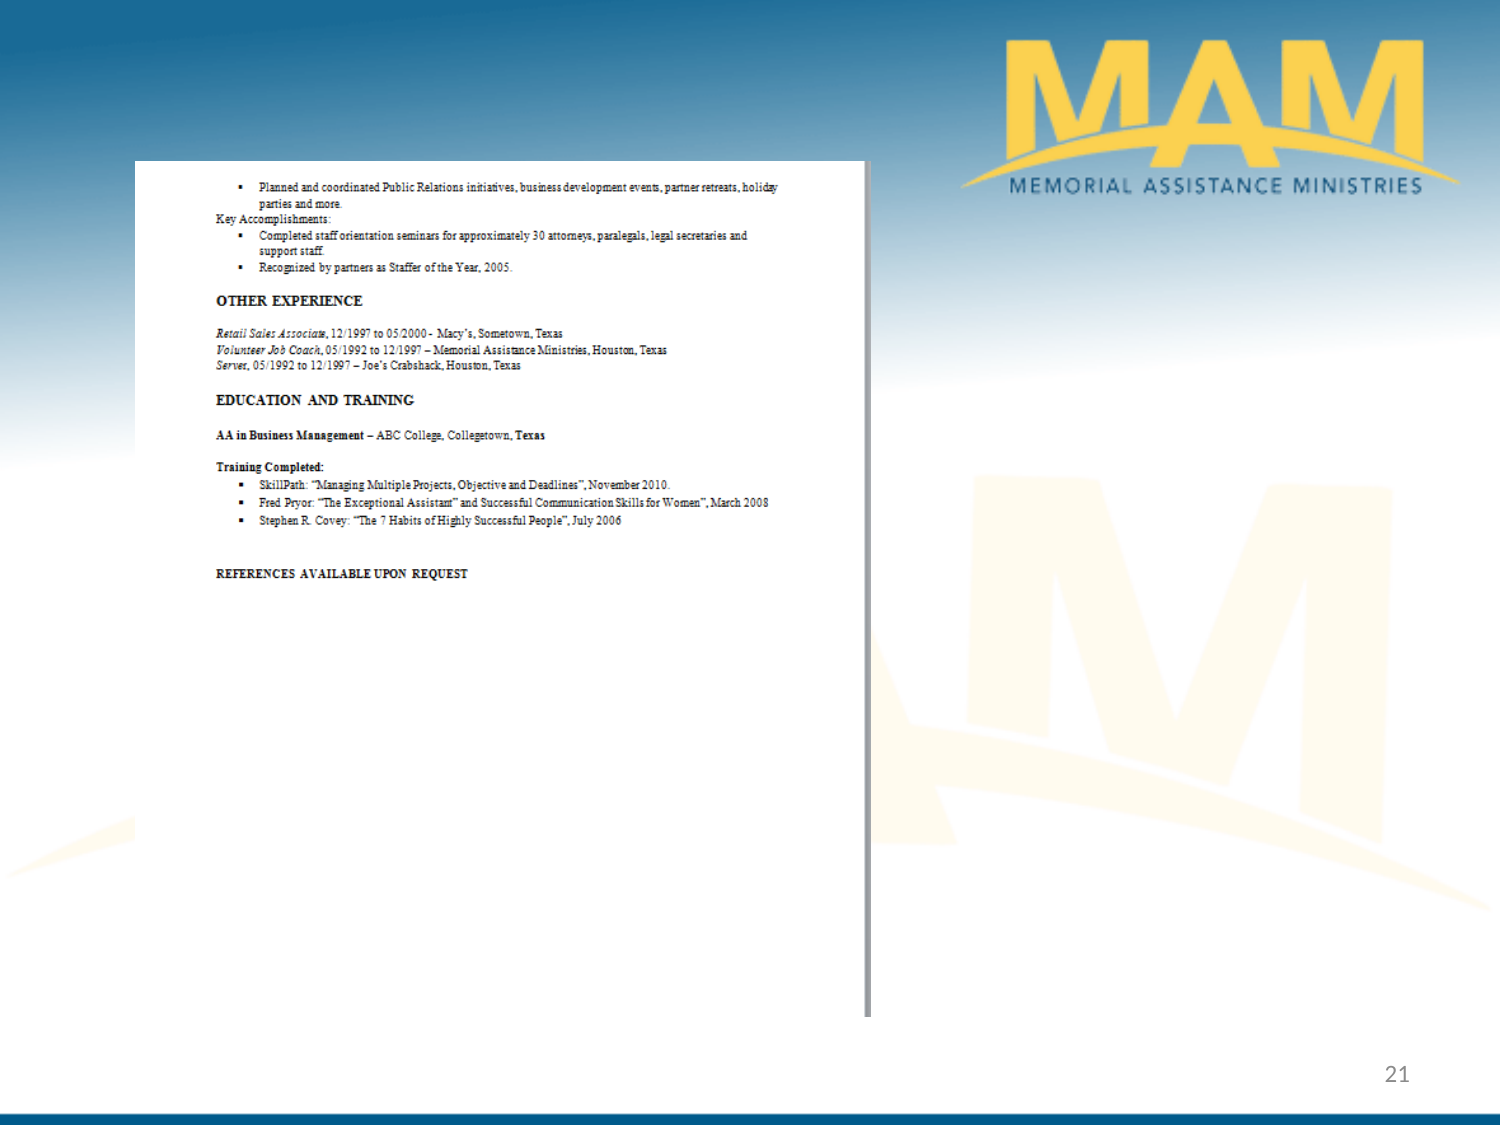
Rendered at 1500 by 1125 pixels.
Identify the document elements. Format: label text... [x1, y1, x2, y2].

picture [0, 0, 1500, 1125]
slide_number 21 [1074, 1042, 1425, 1103]
